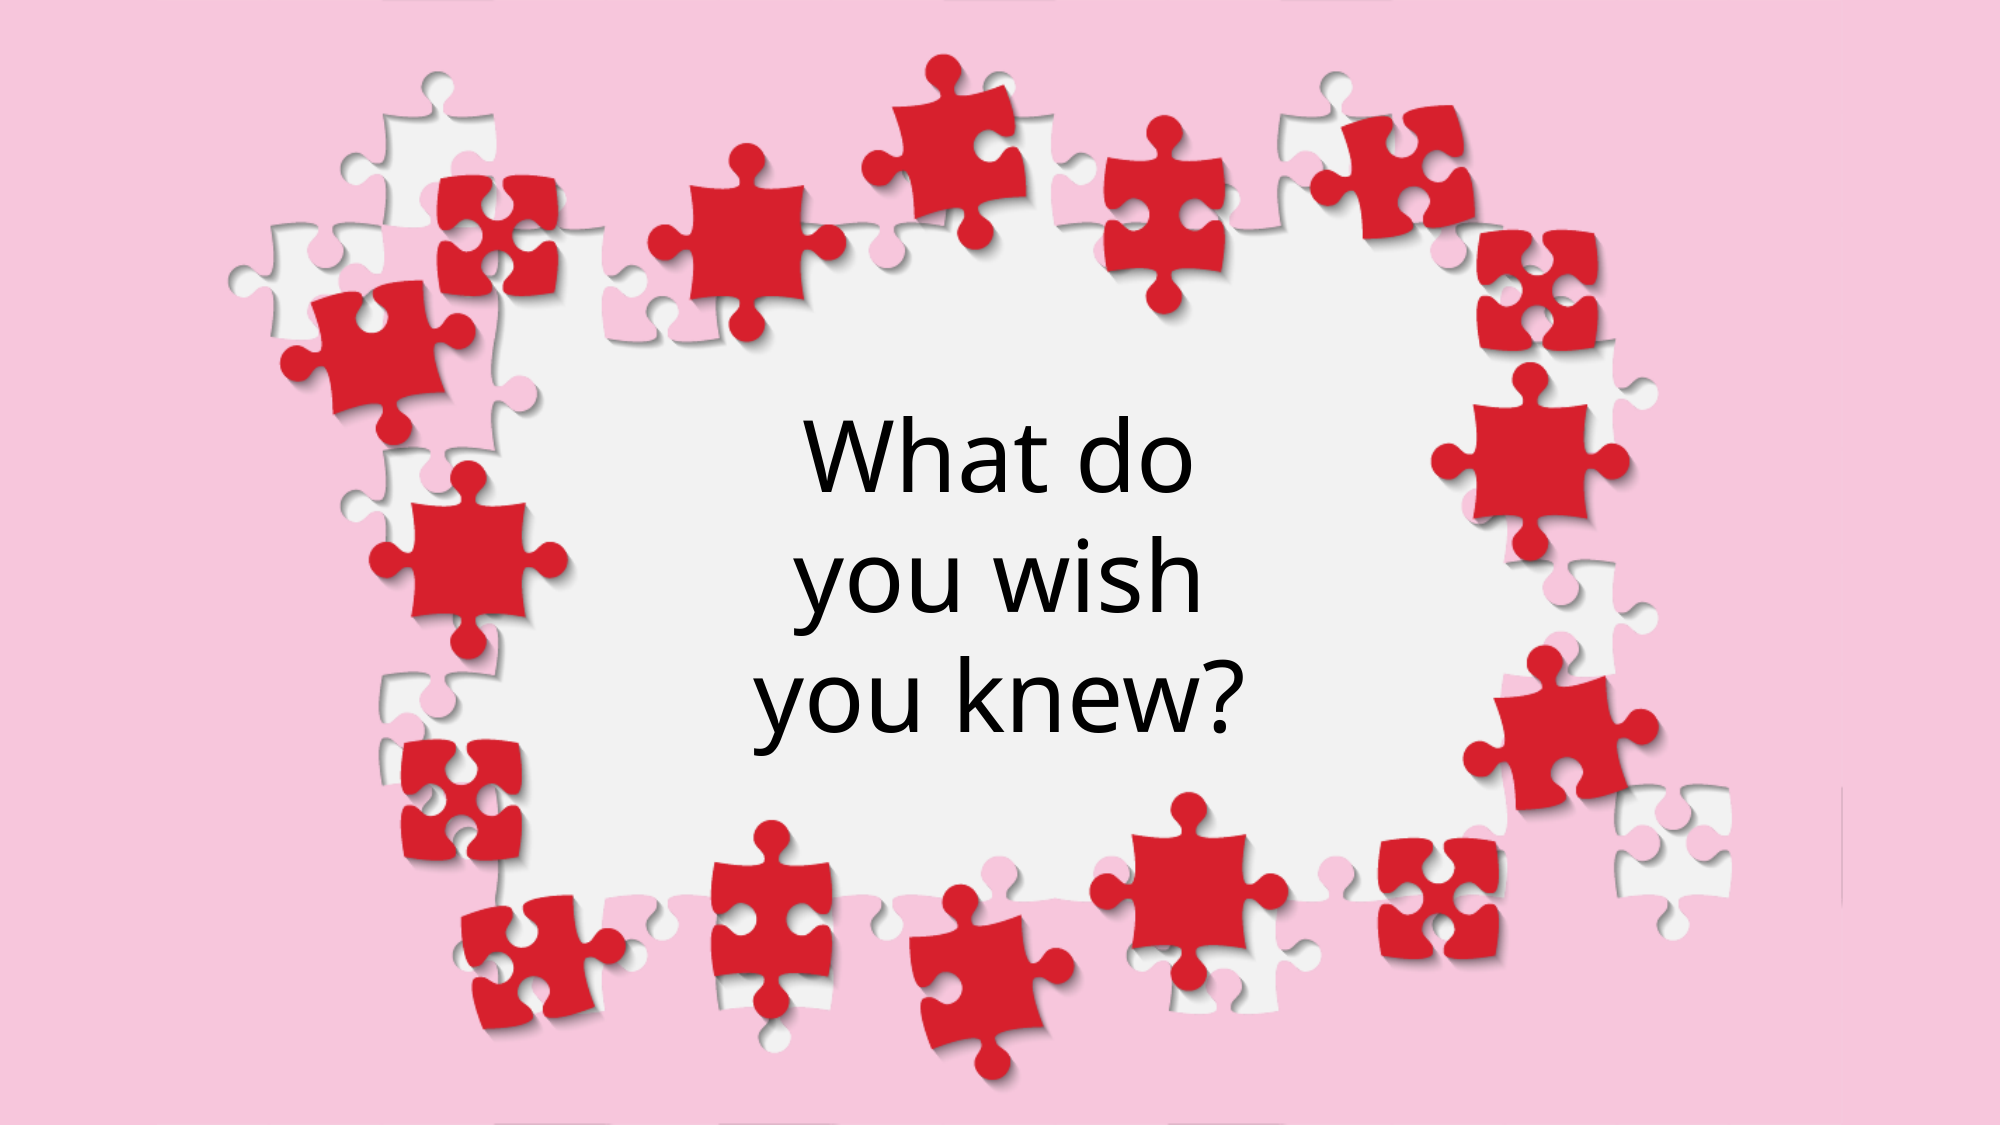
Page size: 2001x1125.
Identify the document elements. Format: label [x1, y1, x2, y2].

list [156, 0, 1843, 1125]
